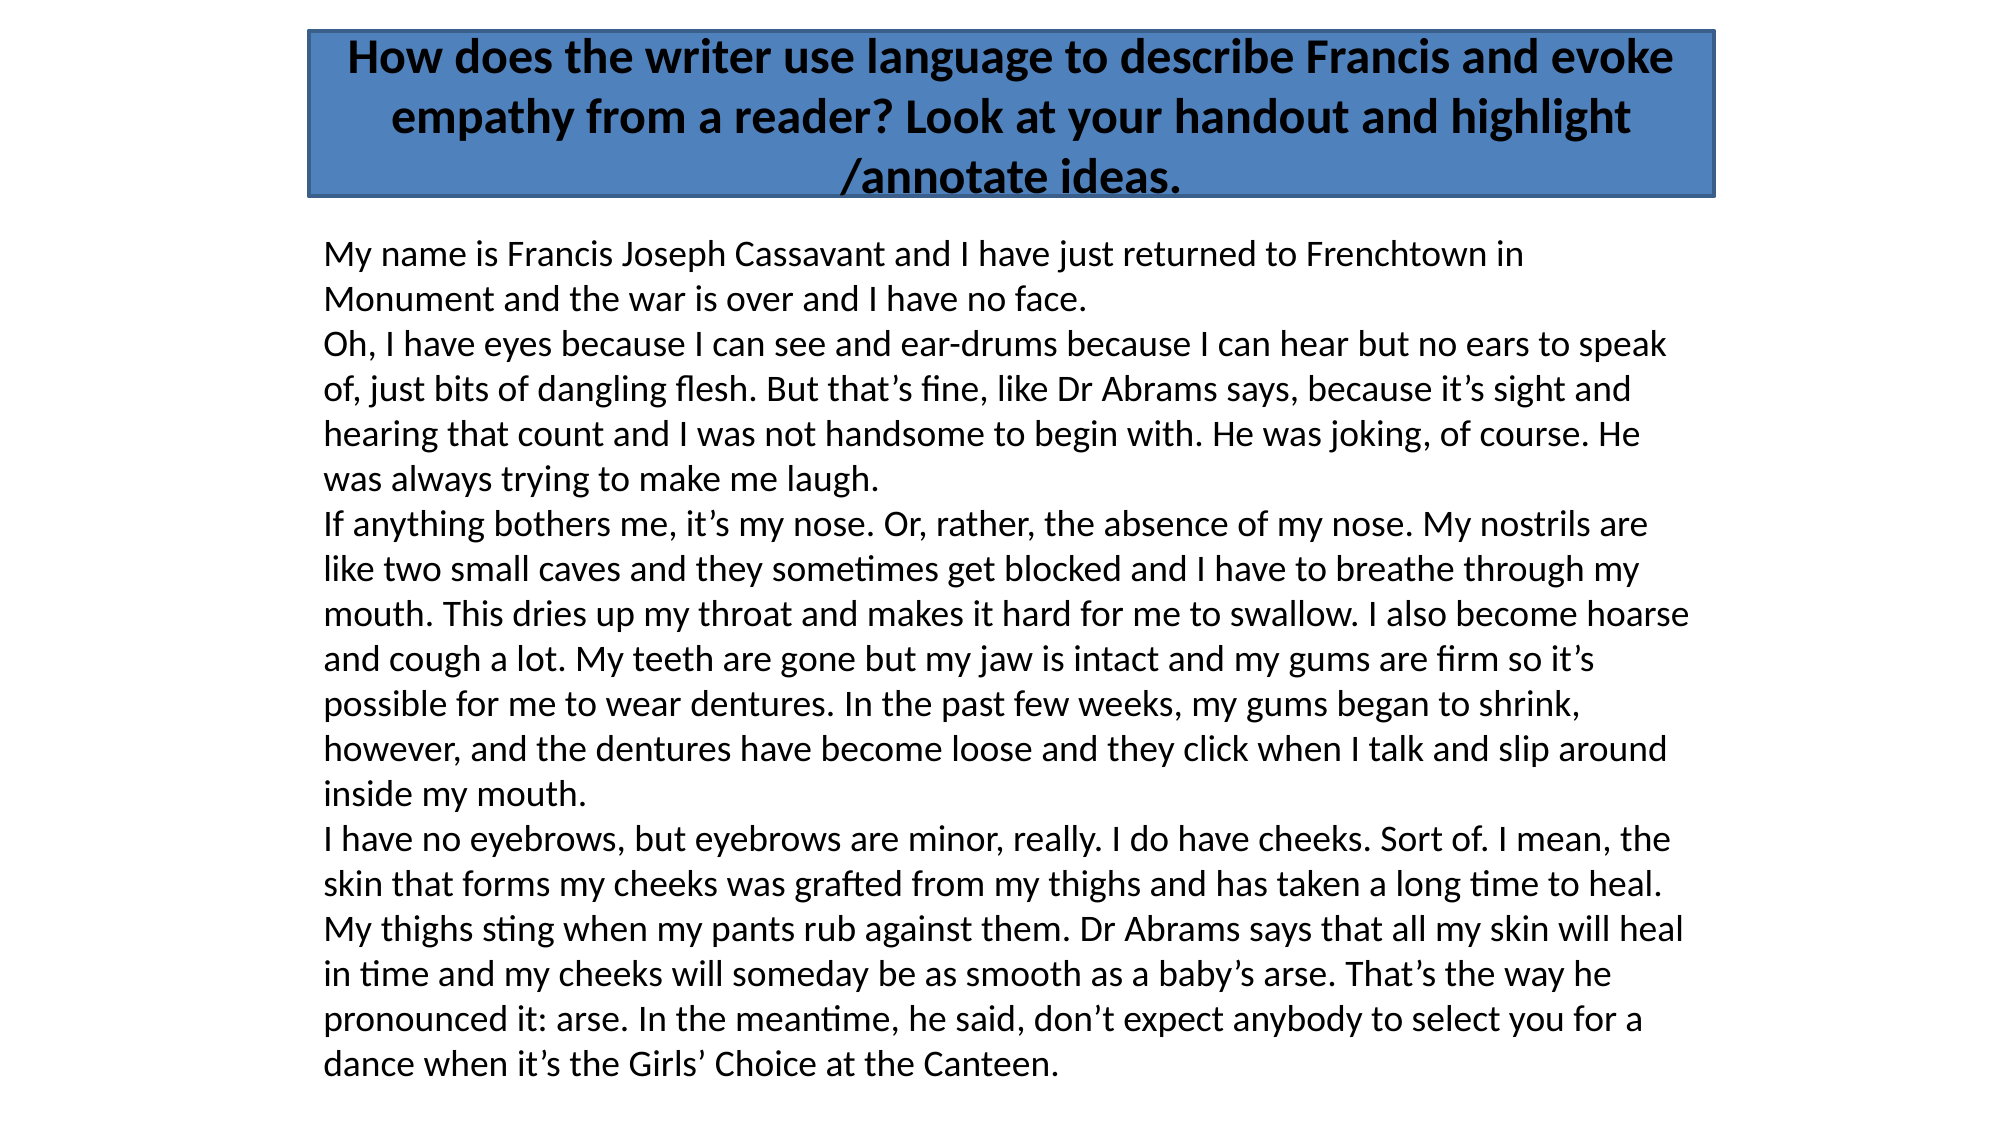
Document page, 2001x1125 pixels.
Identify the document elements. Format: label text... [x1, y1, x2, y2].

text_box How does the writer use language to describe Francis and evoke empathy from a reader? Look at your handout and highlight /annotate ideas. [307, 29, 1716, 198]
text_box My name is Francis Joseph Cassavant and I have just returned to Frenchtown in Monument and the war is over and I have no face. Oh, I have eyes because I can see and ear-drums because I can hear but no ears to speak of, just bits of dangling flesh. But that’s fine, like Dr Abrams says, because it’s sight and hearing that count and I was not handsome to begin with. He was joking, of course. He was always trying to make me laugh. If anything bothers me, it’s my nose. Or, rather, the absence of my nose. My nostrils are like two small caves and they sometimes get blocked and I have to breathe through my mouth. This dries up my throat and makes it hard for me to swallow. I also become hoarse and cough a lot. My teeth are gone but my jaw is intact and my gums are firm so it’s possible for me to wear dentures. In the past few weeks, my gums began to shrink, however, and the dentures have become loose and they click when I talk and slip around inside my mouth. I have no eyebrows, but eyebrows are minor, really. I do have cheeks. Sort of. I mean, the skin that forms my cheeks was grafted from my thighs and has taken a long time to heal. My thighs sting when my pants rub against them. Dr Abrams says that all my skin will heal in time and my cheeks will someday be as smooth as a baby’s arse. That’s the way he pronounced it: arse. In the meantime, he said, don’t expect anybody to select you for a dance when it’s the Girls’ Choice at the Canteen. [308, 221, 1715, 1092]
